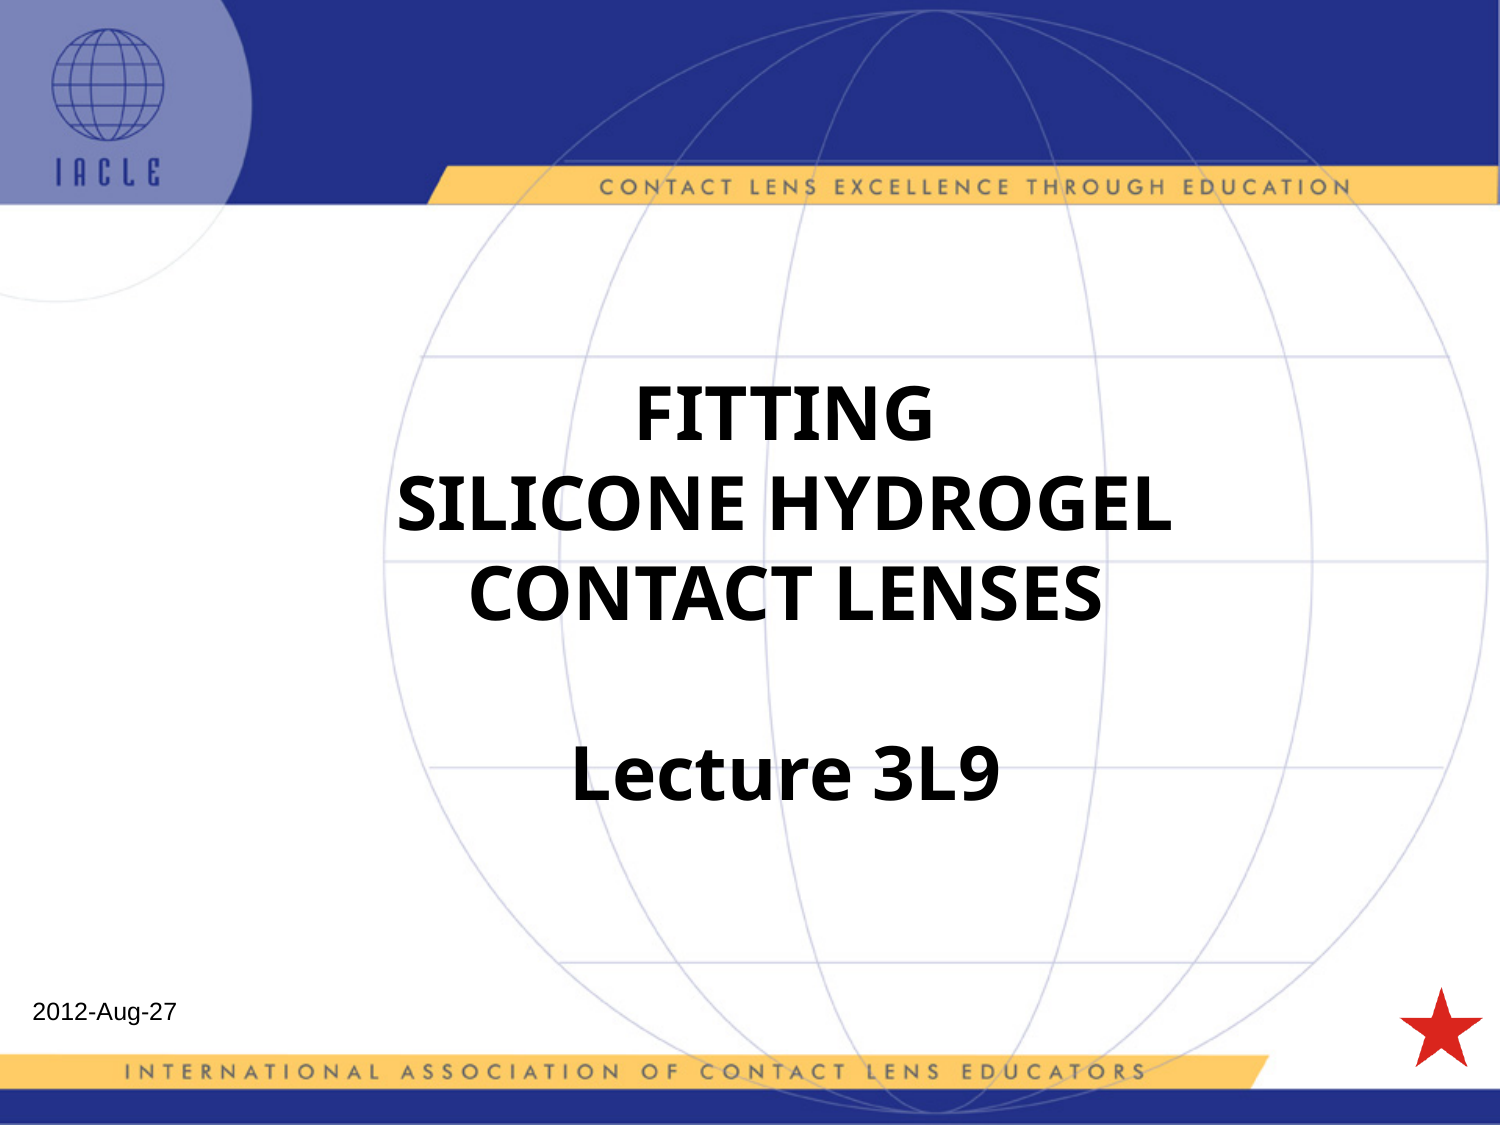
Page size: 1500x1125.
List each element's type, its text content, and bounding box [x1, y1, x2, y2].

text_box FITTING SILICONE HYDROGEL CONTACT LENSES Lecture 3L9 [270, 507, 1302, 953]
picture [0, 0, 1500, 1125]
text_box [112, 1024, 425, 1100]
text_box 2012-Aug-27 [17, 987, 193, 1033]
text_box [512, 1024, 988, 1100]
